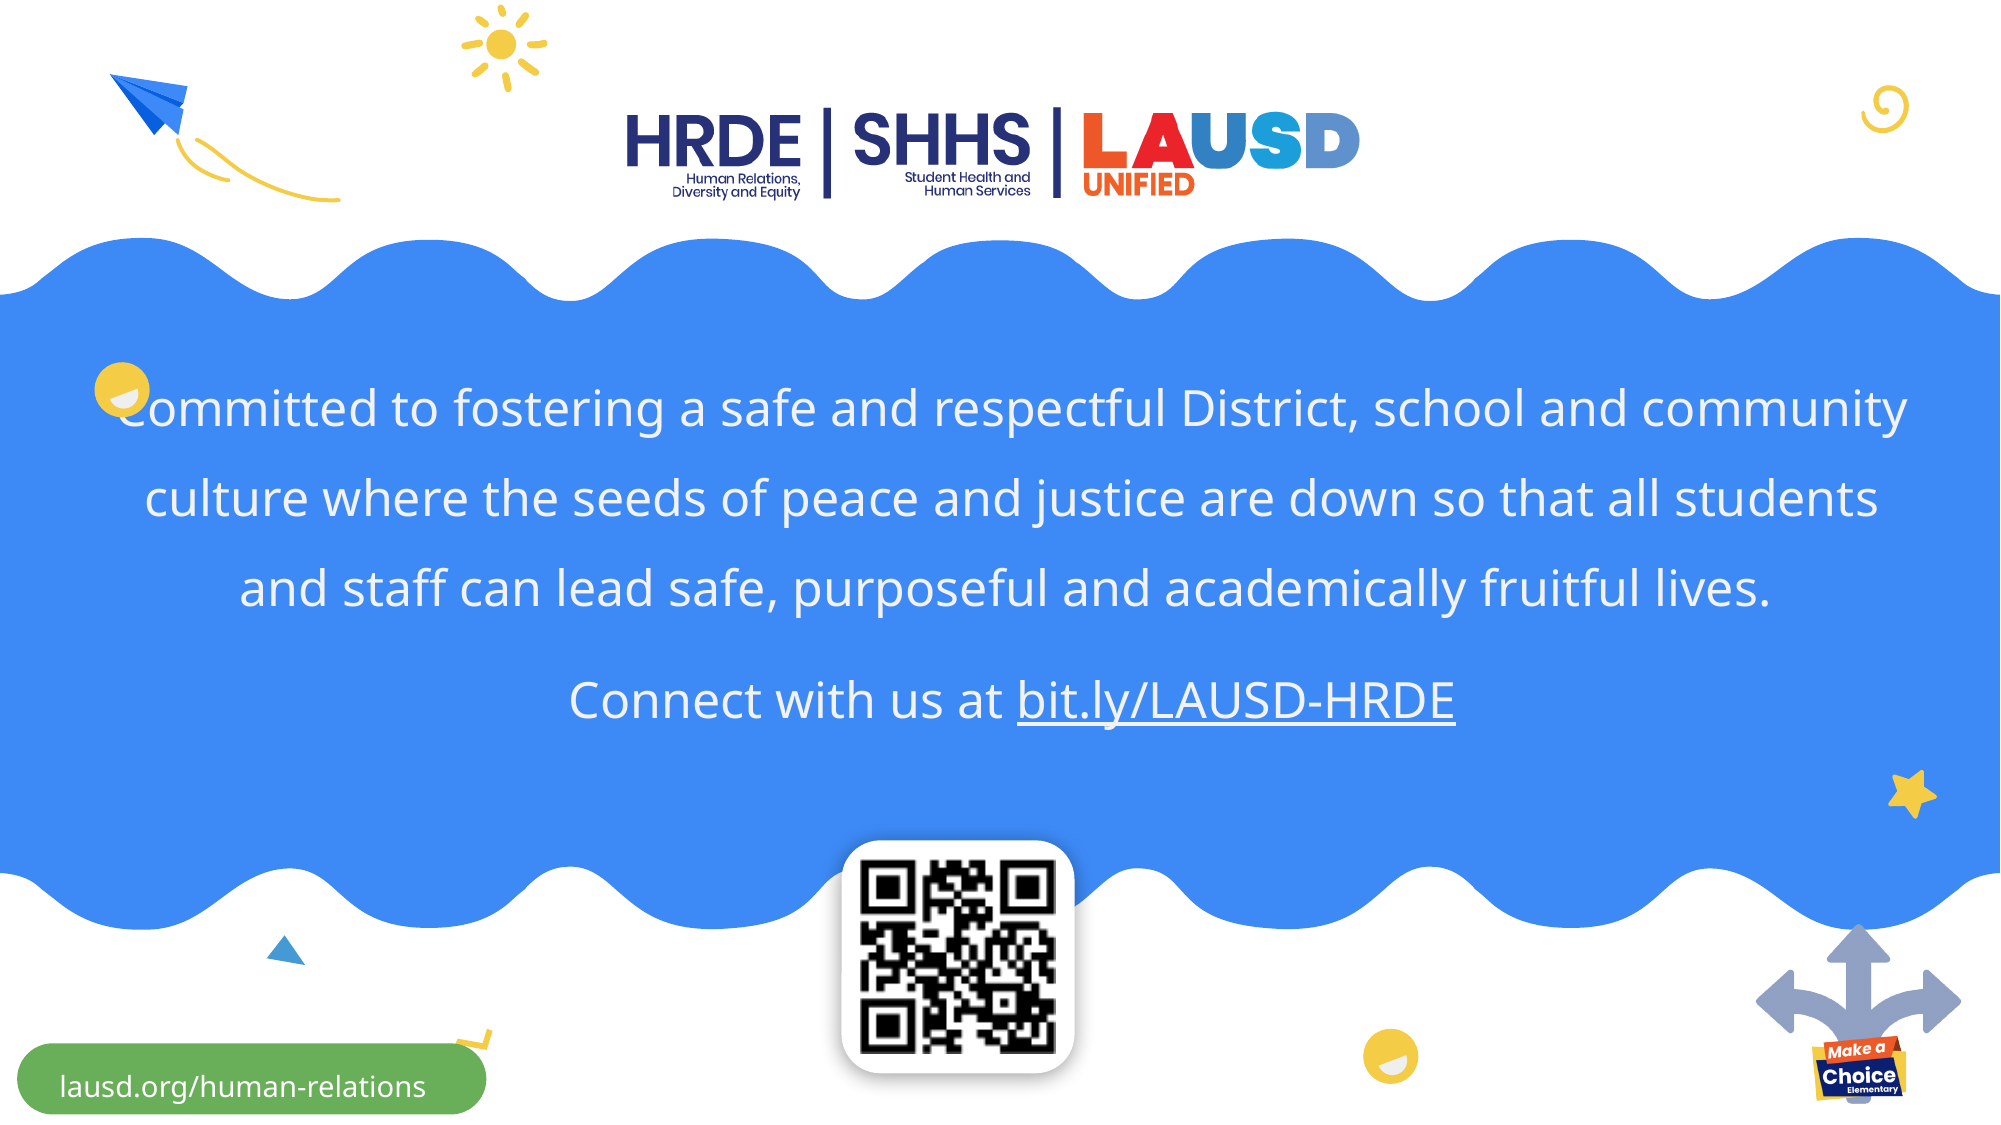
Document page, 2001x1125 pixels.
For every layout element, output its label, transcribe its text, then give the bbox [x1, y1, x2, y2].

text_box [841, 840, 1075, 1074]
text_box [1363, 1028, 1419, 1084]
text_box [17, 1043, 487, 1115]
text_box Committed to fostering a safe and respectful District, school and community culture where the seeds of peace and justice are down so that all students and staff can lead safe, purposeful and academically fruitful lives. Connect with us at bit.ly/LAUSD-HRDE [87, 338, 1937, 736]
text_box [94, 362, 150, 418]
text_box [266, 935, 306, 966]
text_box [455, 1028, 493, 1050]
text_box [1888, 769, 1938, 819]
text_box [1861, 85, 1909, 134]
picture [1755, 897, 1962, 1104]
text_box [109, 74, 341, 203]
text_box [461, 4, 548, 93]
text_box [620, 100, 1364, 203]
